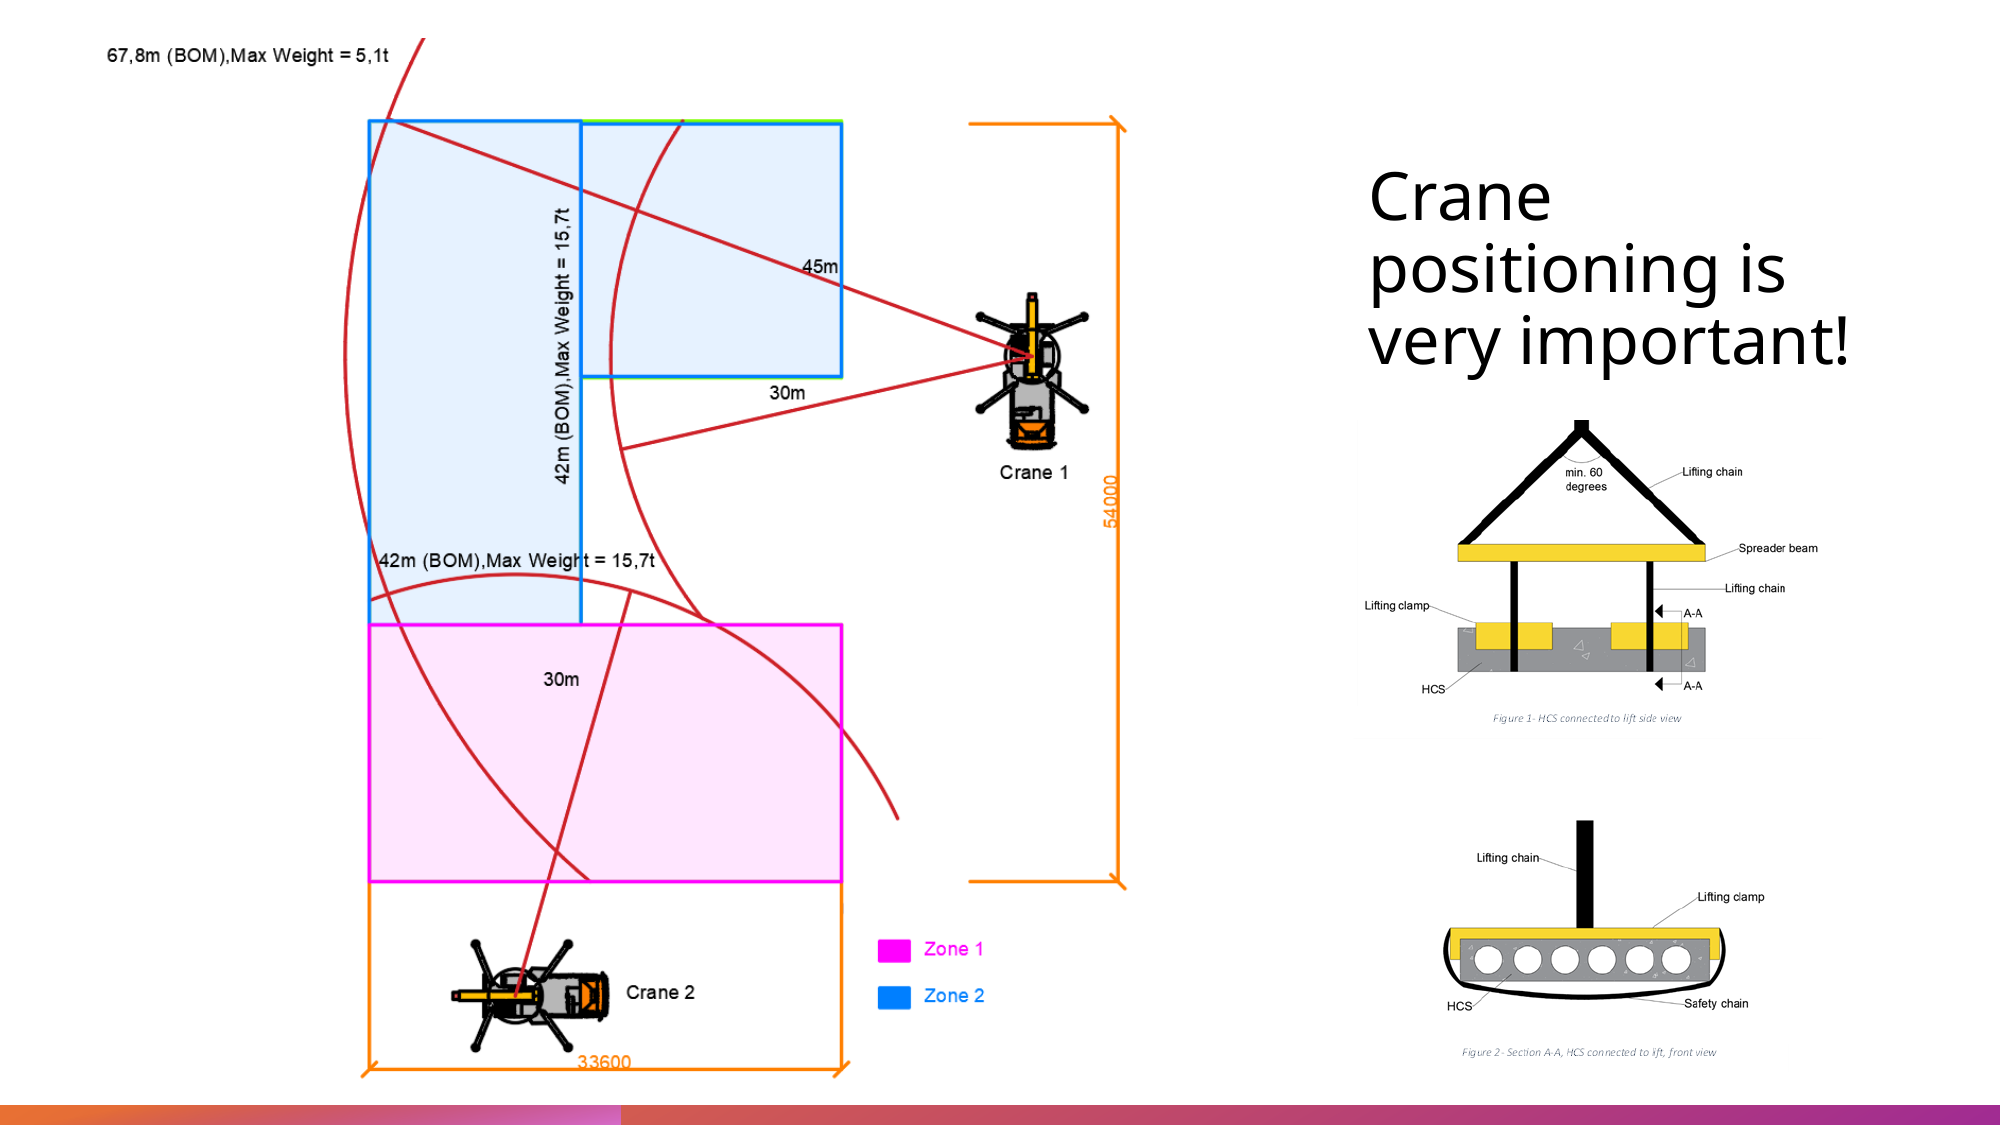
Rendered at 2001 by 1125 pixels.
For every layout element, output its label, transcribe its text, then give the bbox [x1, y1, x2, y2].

picture [1352, 419, 1826, 1073]
picture [105, 38, 1134, 1087]
title Crane positioning is very important! [1353, 121, 1890, 387]
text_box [0, 1104, 2000, 1125]
